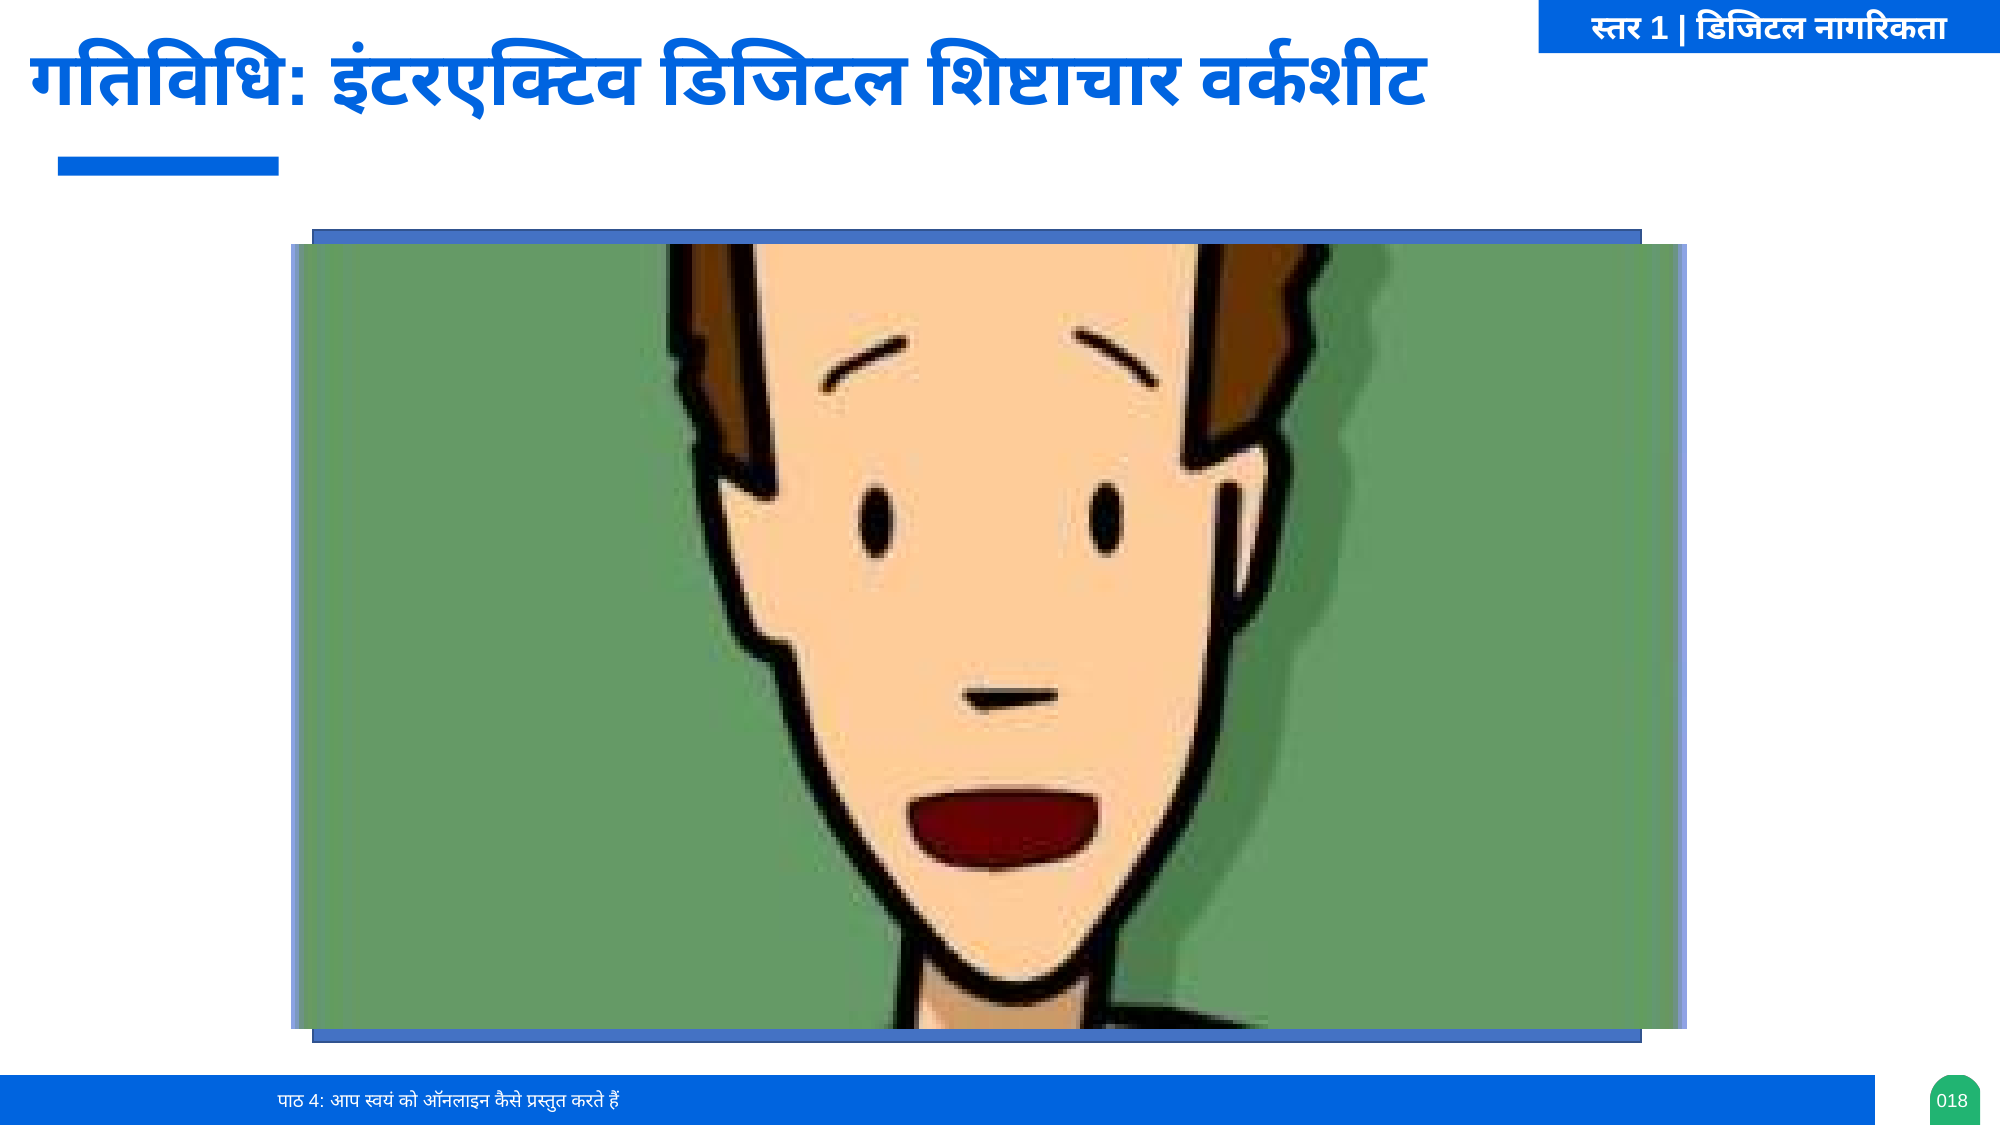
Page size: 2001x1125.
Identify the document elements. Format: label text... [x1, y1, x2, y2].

picture [291, 243, 1687, 1029]
footer पाठ 4: आप स्वयं को ऑनलाइन कैसे प्रस्तुत करते हैं [262, 1077, 938, 1123]
text_box स्तर 1 | डिजिटल नागरिकता [1538, 0, 2000, 54]
slide_number 0‹#› [1903, 1077, 1984, 1123]
text_box [57, 156, 279, 176]
text_box गतिविधि: इंटरएक्टिव डिजिटल शिष्टाचार वर्कशीट [15, 33, 1575, 176]
text_box [312, 230, 1642, 242]
text_box [312, 1037, 1642, 1043]
